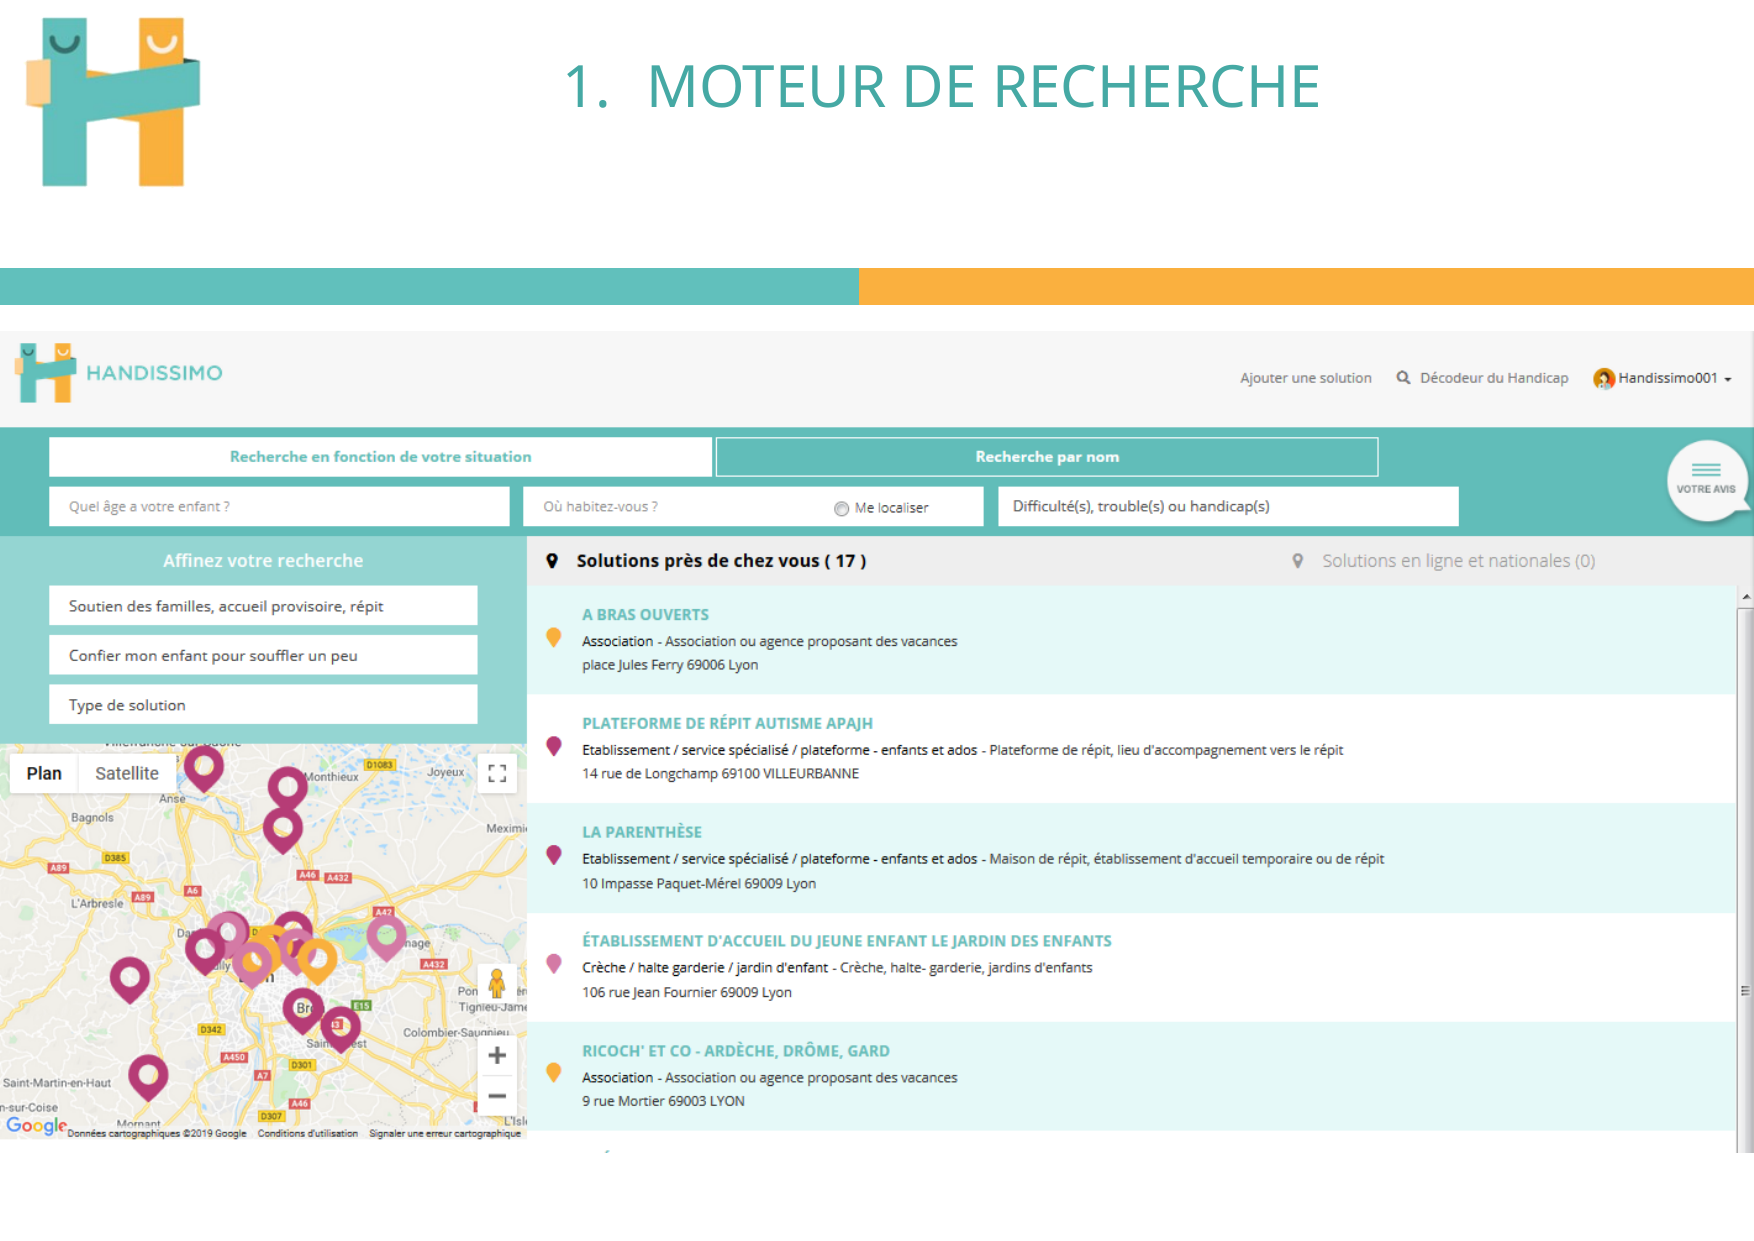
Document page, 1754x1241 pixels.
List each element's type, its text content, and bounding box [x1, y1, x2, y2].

text_box [0, 268, 859, 305]
text_box MOTEUR DE RECHERCHE [207, 41, 1754, 168]
text_box [859, 268, 1754, 305]
picture [0, 331, 1754, 1153]
picture [20, 9, 207, 193]
